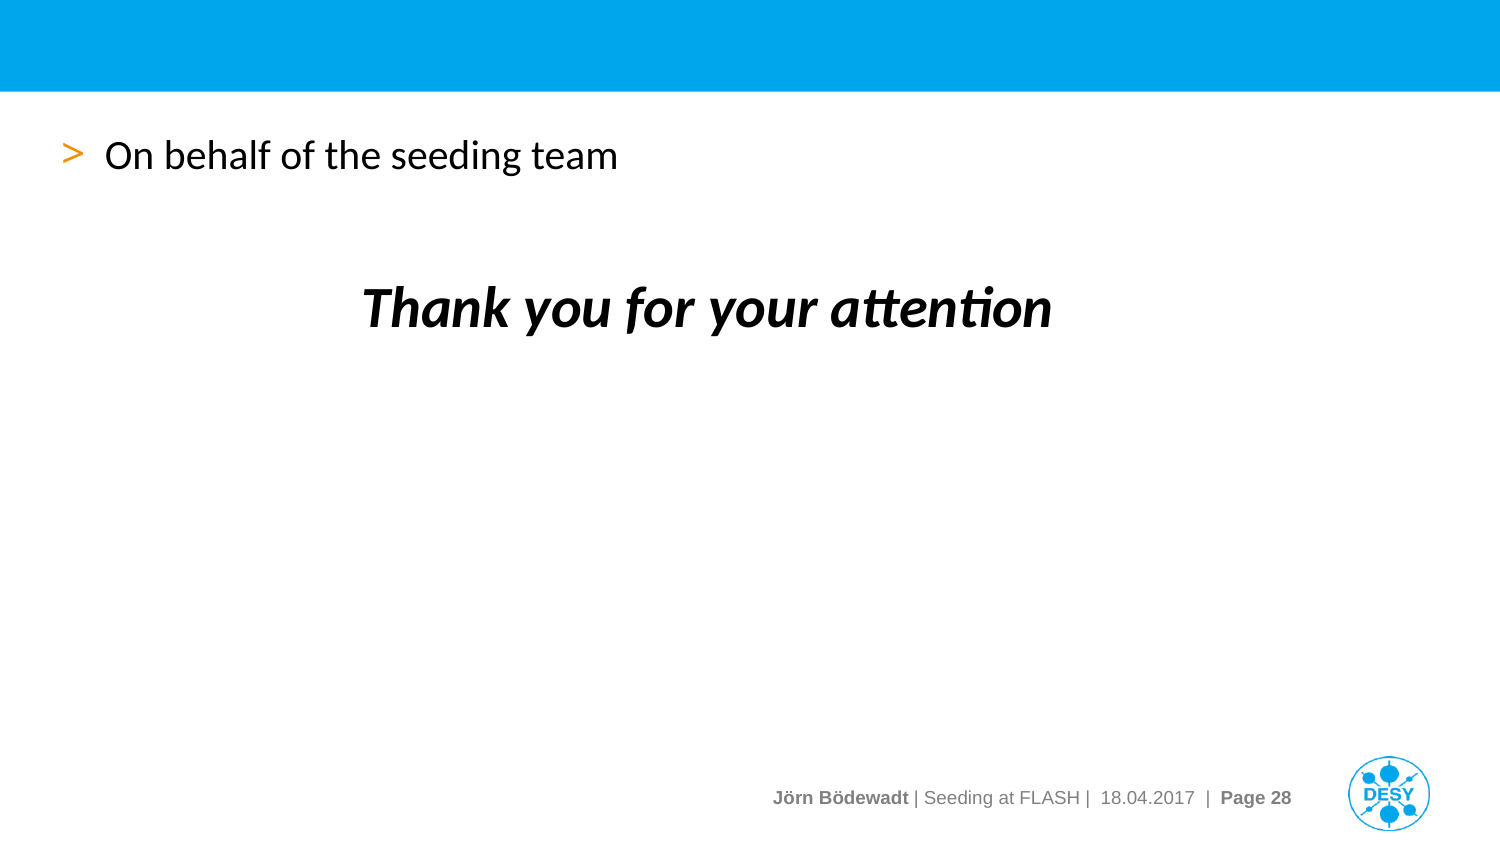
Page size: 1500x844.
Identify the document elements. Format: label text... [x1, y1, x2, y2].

list On behalf of the seeding team Thank you for your attention [46, 120, 1444, 710]
picture [1348, 756, 1430, 831]
